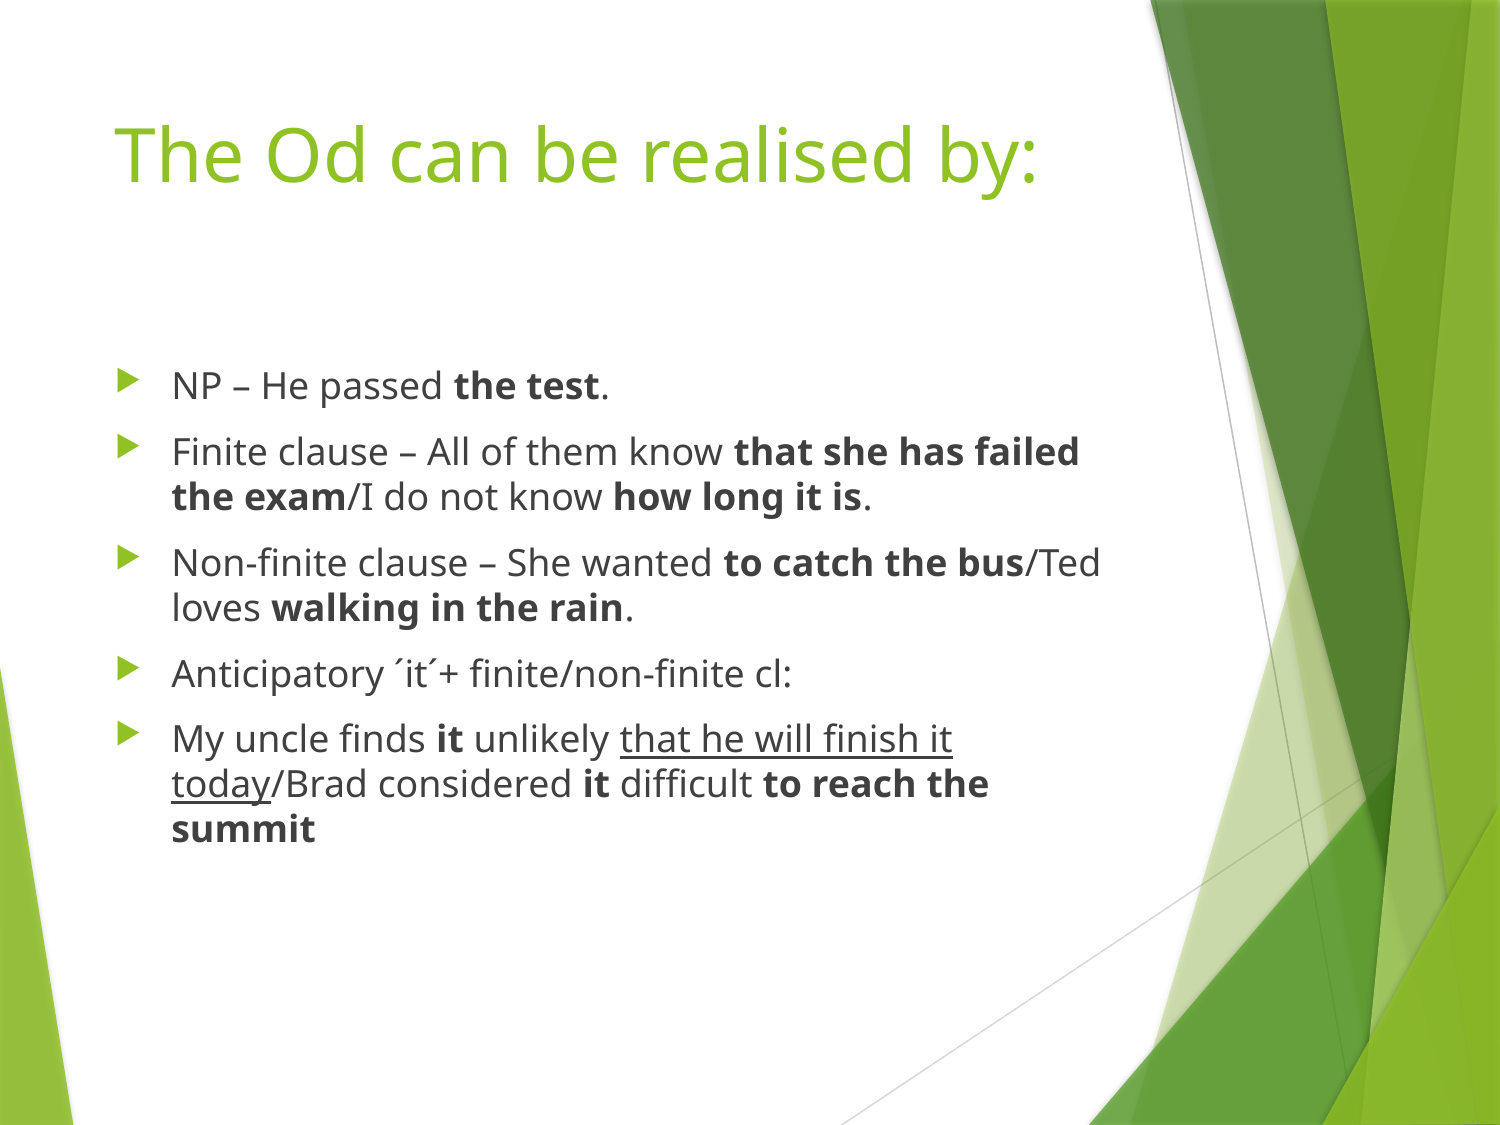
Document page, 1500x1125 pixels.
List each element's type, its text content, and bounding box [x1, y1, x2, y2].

list NP – He passed the test. Finite clause – All of them know that she has failed the exam/I do not know how long it is. Non-finite clause – She wanted to catch the bus/Ted loves walking in the rain. Anticipatory ´it´+ finite/non-finite cl: My uncle finds it unlikely that he will finish it today/Brad considered it difficult to reach the summit [99, 354, 1142, 992]
title The Od can be realised by: [99, 99, 1142, 317]
